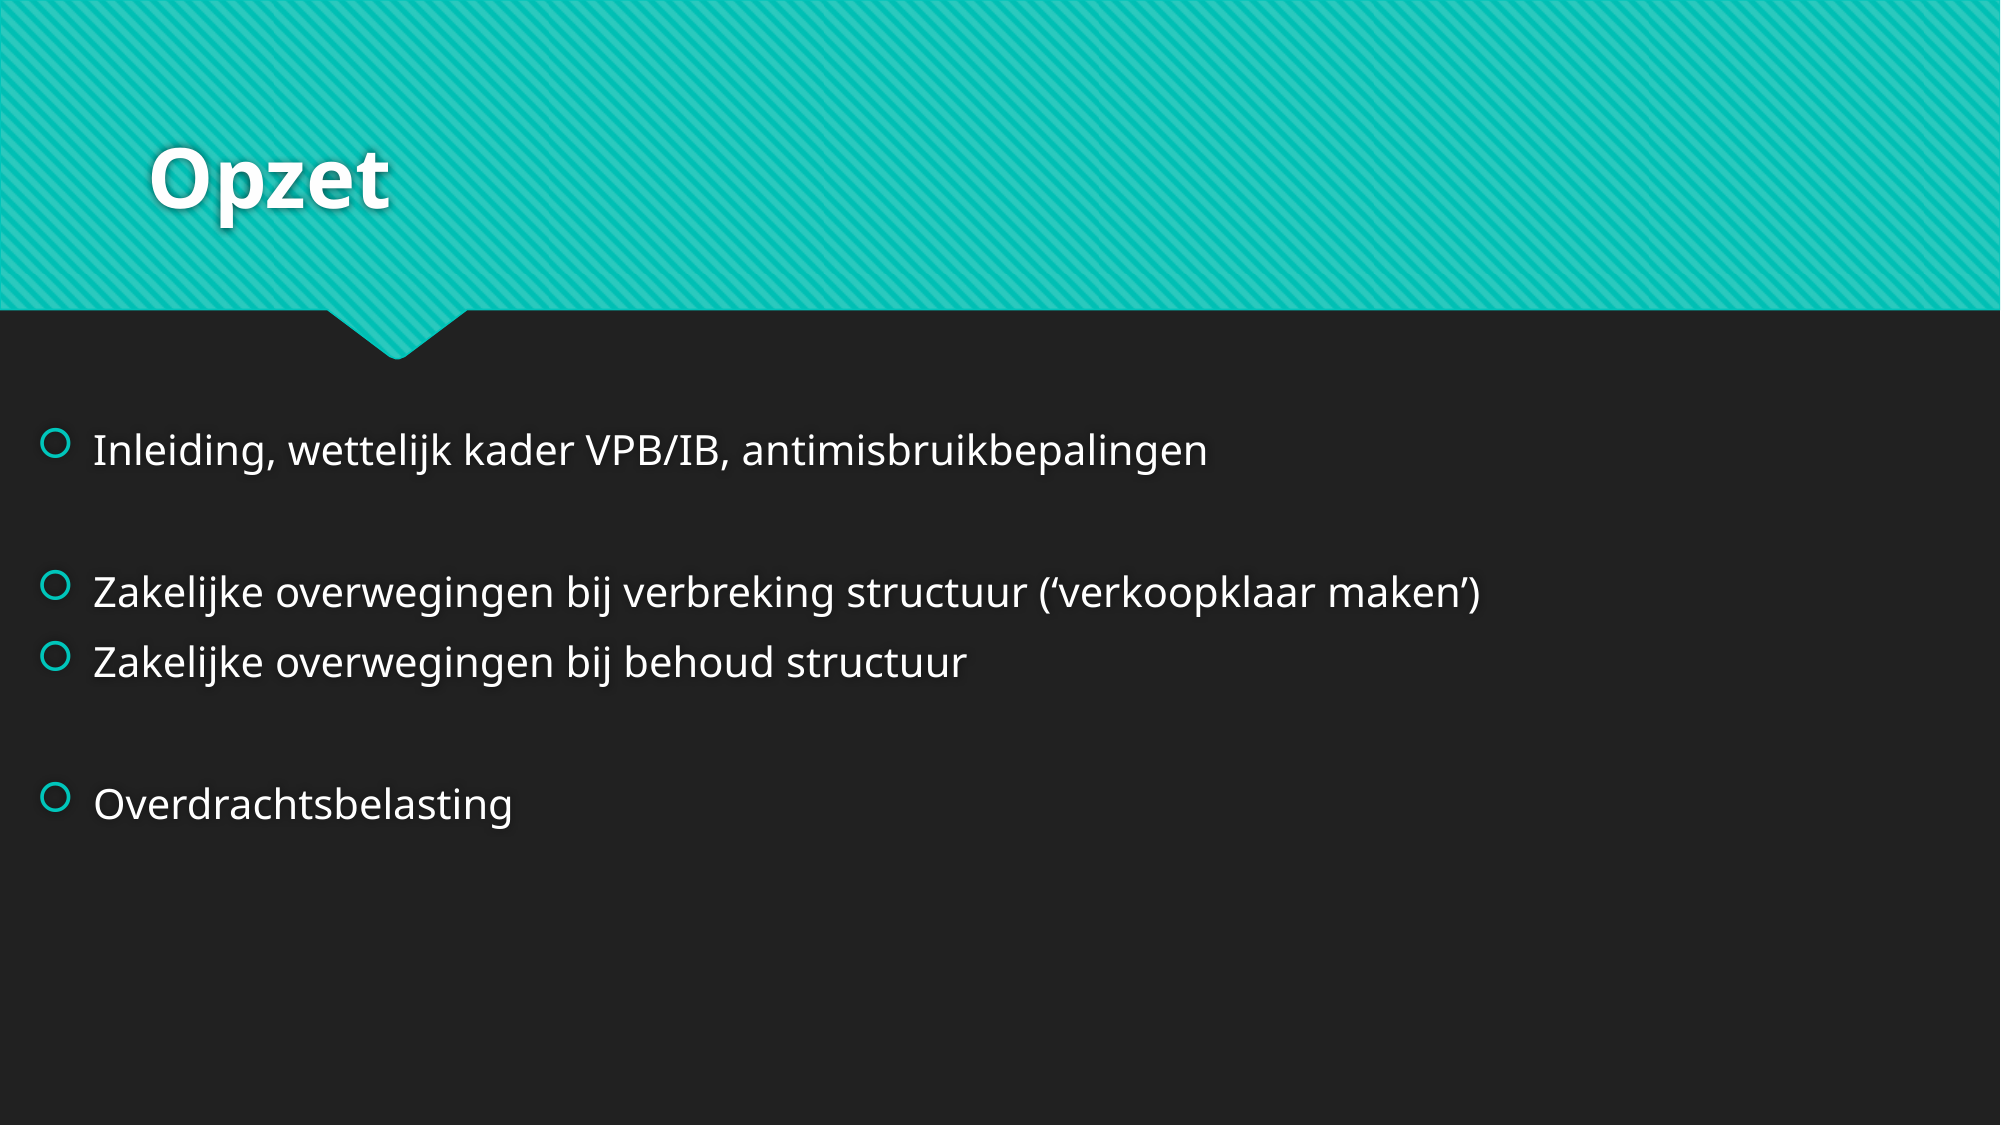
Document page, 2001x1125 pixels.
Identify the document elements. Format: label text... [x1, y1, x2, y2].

title Opzet [132, 73, 1868, 233]
list Inleiding, wettelijk kader VPB/IB, antimisbruikbepalingen Zakelijke overwegingen bij verbreking structuur (‘verkoopklaar maken’) Zakelijke overwegingen bij behoud structuur Overdrachtsbelasting [21, 360, 1754, 957]
